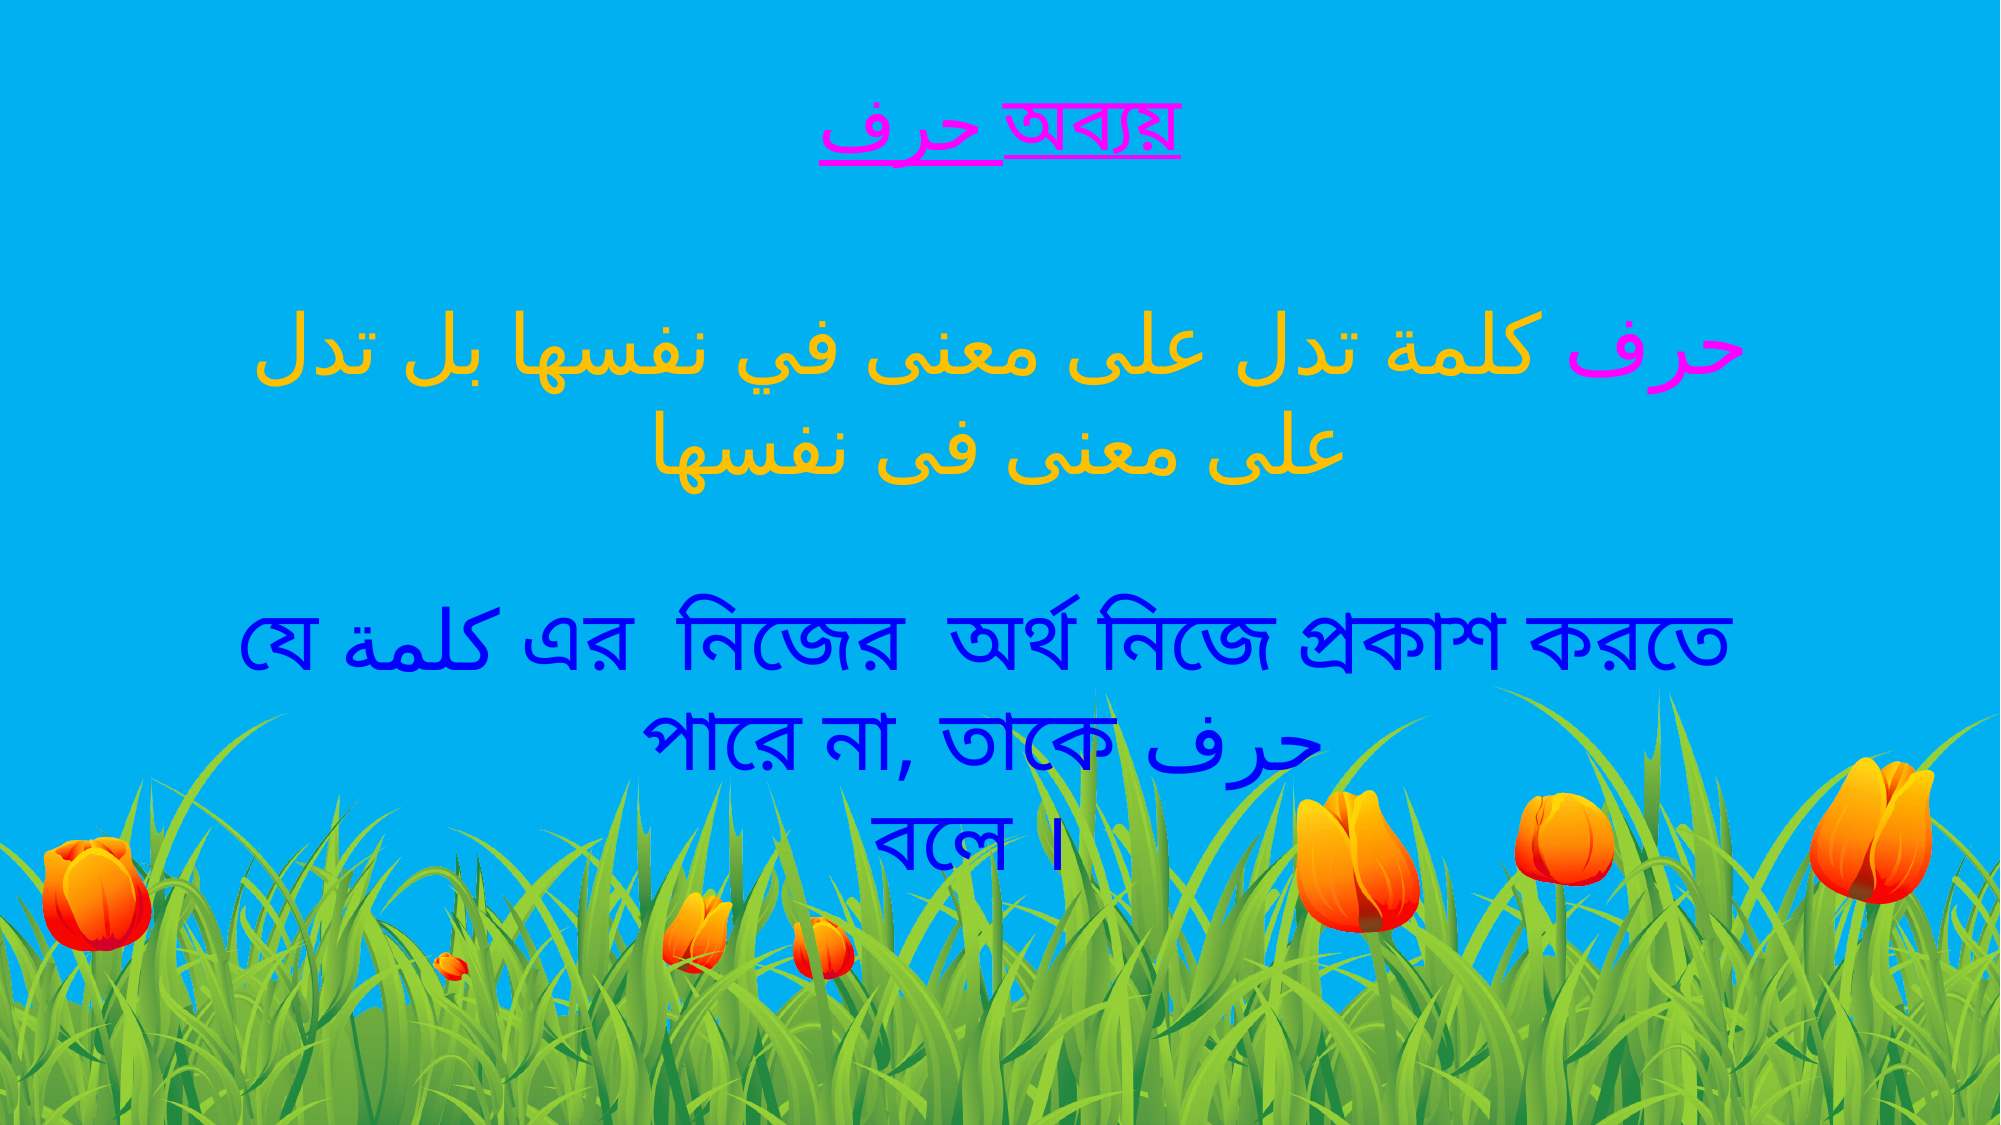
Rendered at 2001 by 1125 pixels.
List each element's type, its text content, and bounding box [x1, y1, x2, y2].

picture [389, 895, 396, 902]
text_box حرف অব্যয় [500, 67, 1500, 173]
text_box যে كلمة এর নিজের অর্থ নিজে প্রকাশ করতে পারে না, তাকে حرف বলে । [150, 579, 1820, 895]
text_box حرف كلمة تدل على معنى في نفسها بل تدل على معنى فى نفسها [180, 283, 1820, 499]
picture [0, 723, 2000, 1125]
